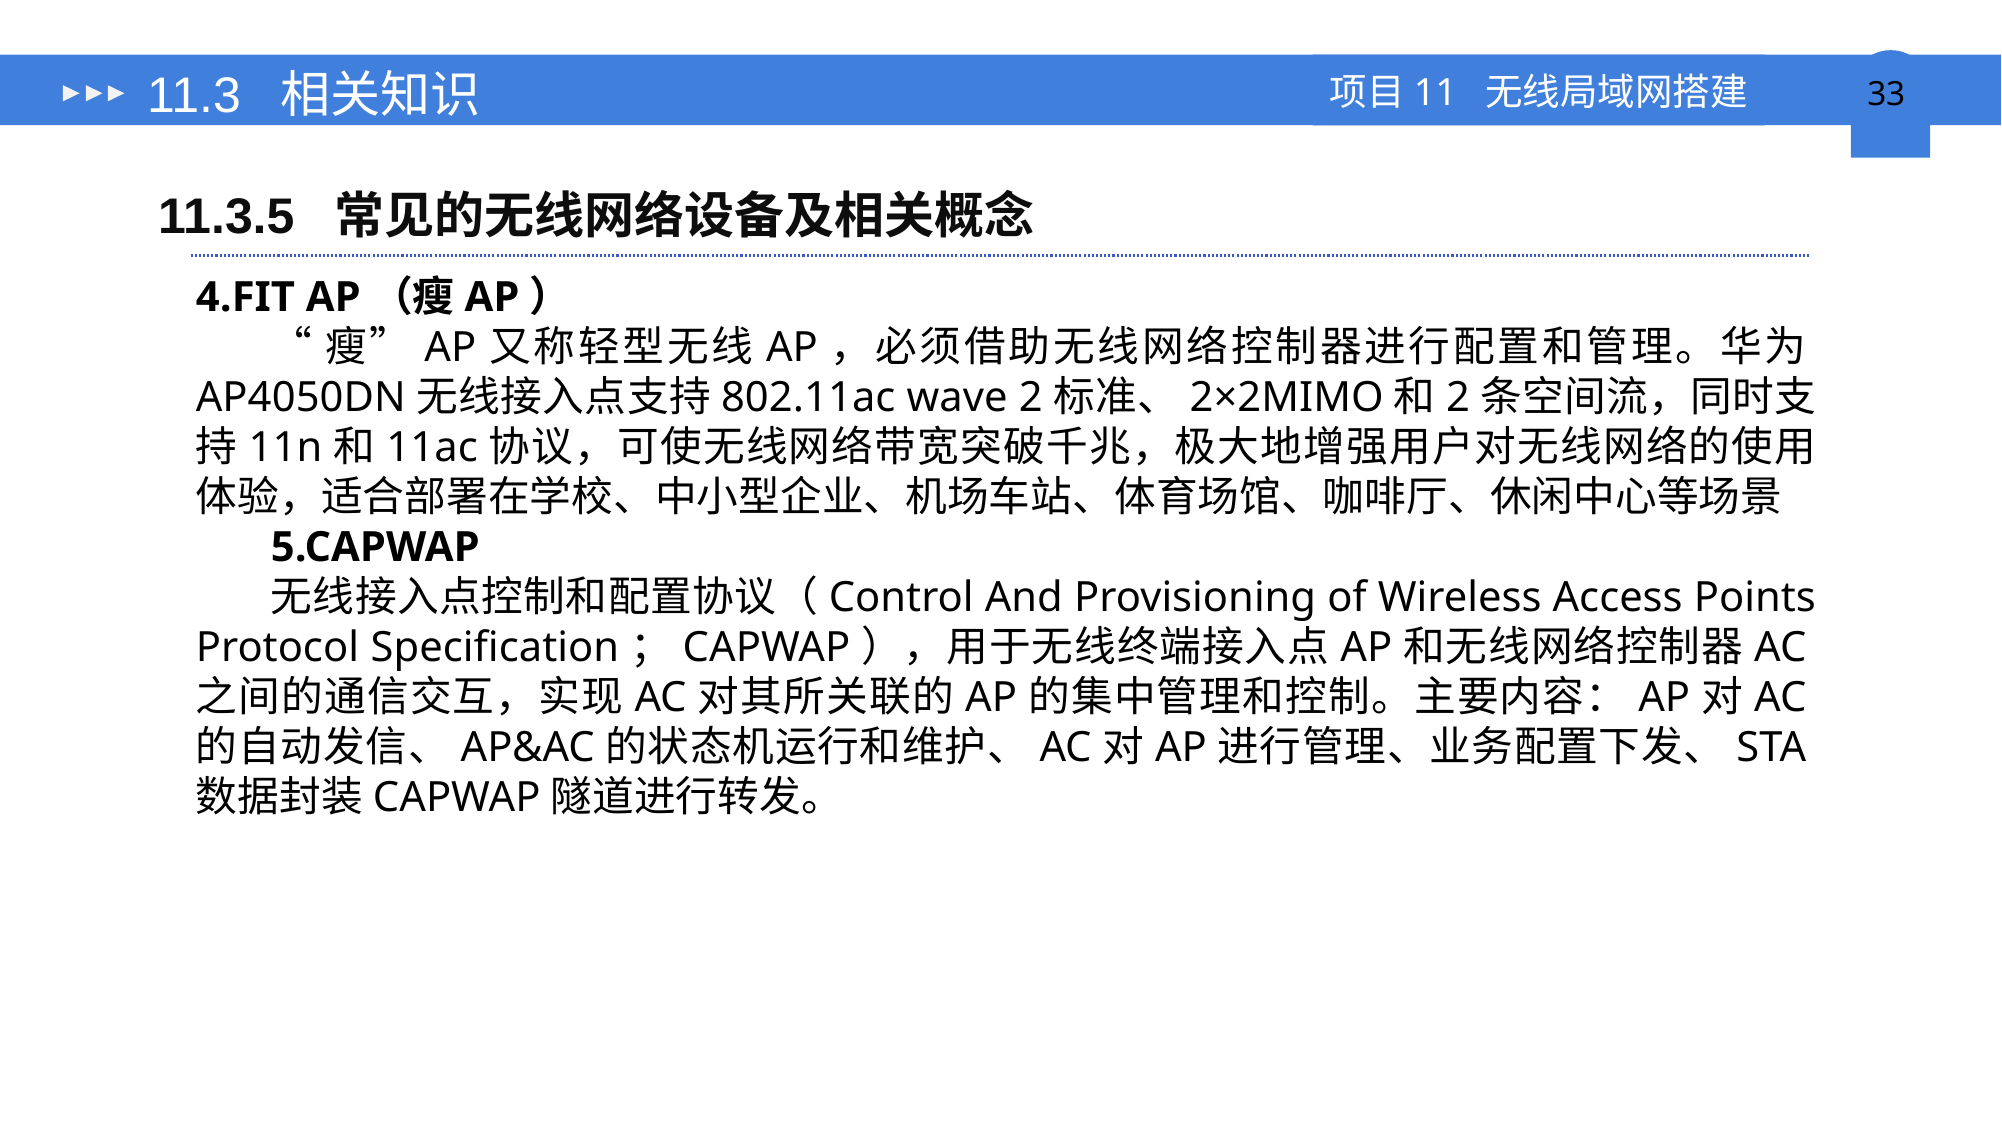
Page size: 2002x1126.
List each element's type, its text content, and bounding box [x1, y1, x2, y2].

text_box 4.FIT AP（瘦AP） “瘦”AP又称轻型无线AP，必须借助无线网络控制器进行配置和管理。华为AP4050DN无线接入点支持802.11ac wave 2标准、2×2MIMO和2条空间流，同时支持11n和11ac协议，可使无线网络带宽突破千兆，极大地增强用户对无线网络的使用体验，适合部署在学校、中小型企业、机场车站、体育场馆、咖啡厅、休闲中心等场景 5.CAPWAP 无线接入点控制和配置协议（Control And Provisioning of Wireless Access Points Protocol Specification；CAPWAP），用于无线终端接入点AP和无线网络控制器AC之间的通信交互，实现AC对其所关联的AP的集中管理和控制。主要内容：AP对AC的自动发信、AP&AC的状态机运行和维护、AC对AP进行管理、业务配置下发、STA数据封装CAPWAP隧道进行转发。 [181, 262, 1832, 1092]
title 11.3 相关知识 [127, 59, 1207, 126]
list 11.3.5 常见的无线网络设备及相关概念 [138, 161, 1901, 238]
